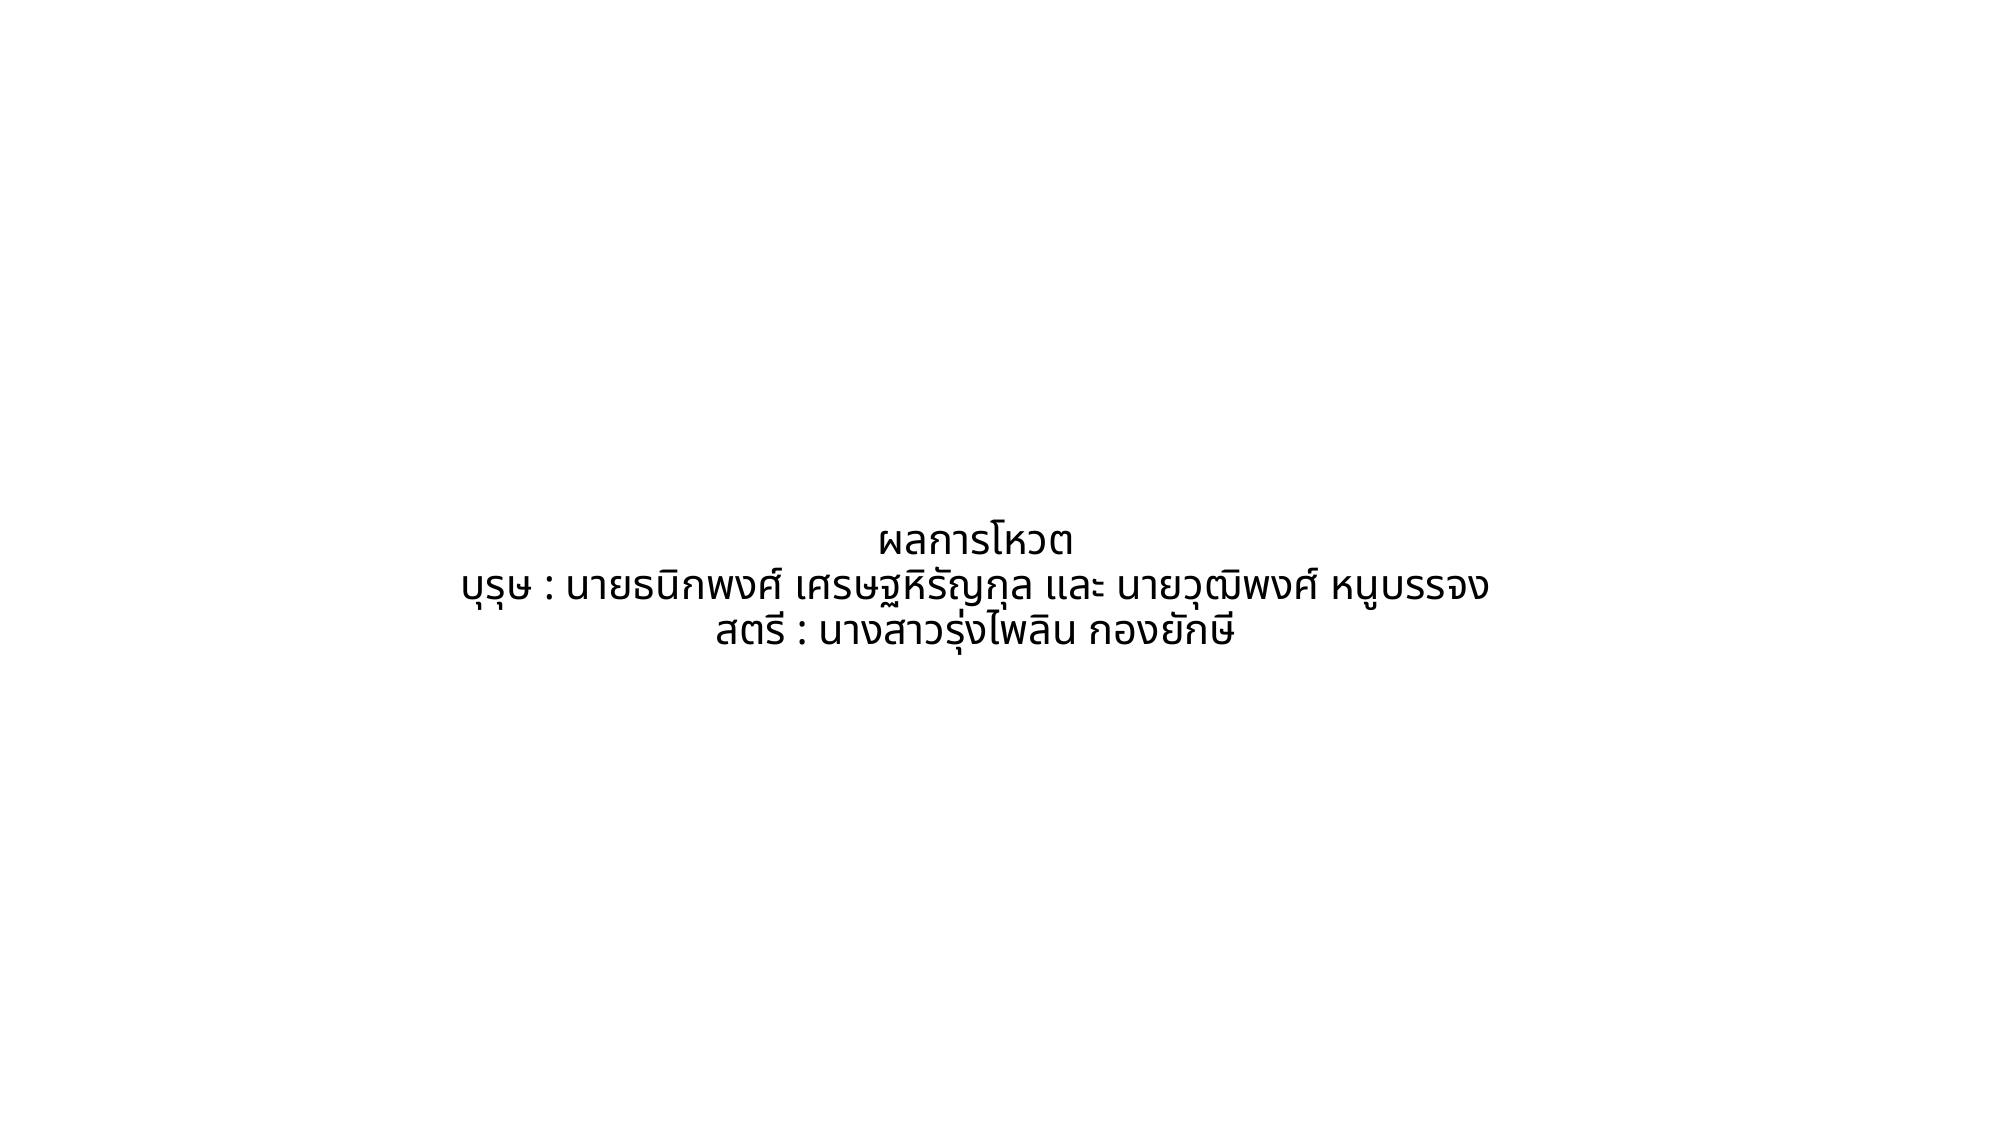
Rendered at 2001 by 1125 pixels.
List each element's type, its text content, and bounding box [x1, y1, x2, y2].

title ผลการโหวต บุรุษ : นายธนิกพงศ์ เศรษฐหิรัญกุล และ นายวุฒิพงศ์ หนูบรรจง สตรี : นางสาวรุ่งไพลิน กองยักษี [206, 399, 1746, 757]
